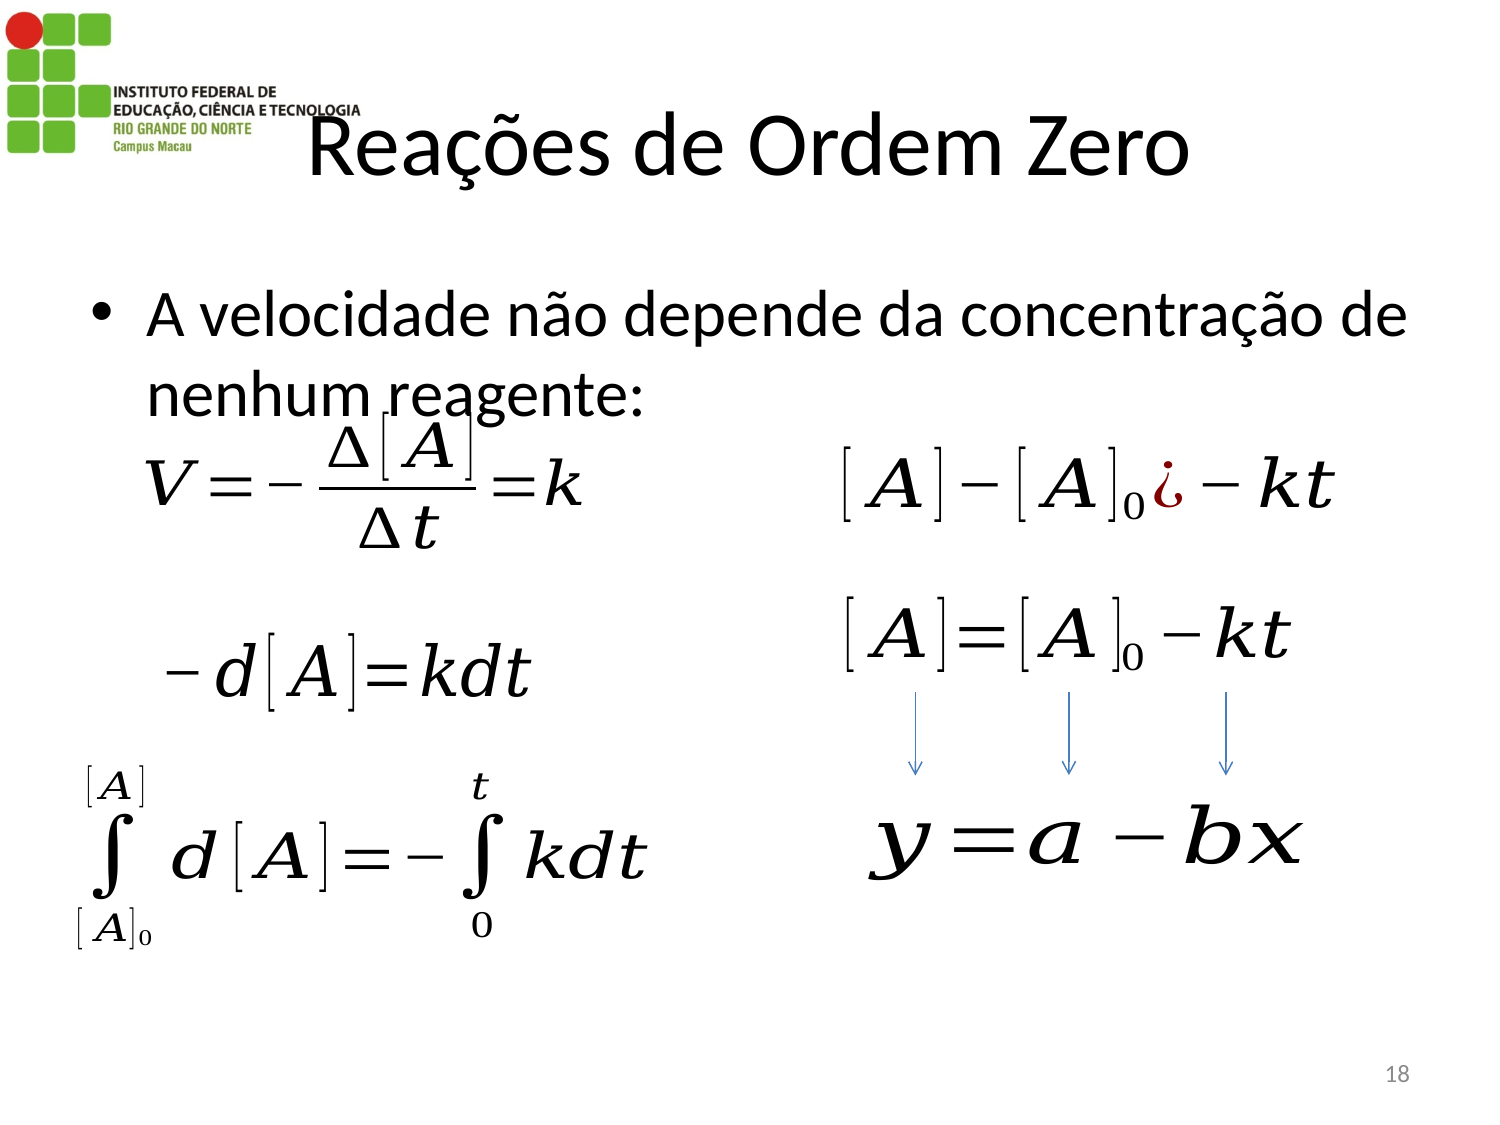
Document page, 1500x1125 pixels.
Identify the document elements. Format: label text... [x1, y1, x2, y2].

title Reações de Ordem Zero [75, 45, 1425, 233]
slide_number 18 [1074, 1042, 1425, 1103]
picture [1, 0, 364, 161]
list A velocidade não depende da concentração de nenhum reagente: [75, 262, 1425, 1005]
